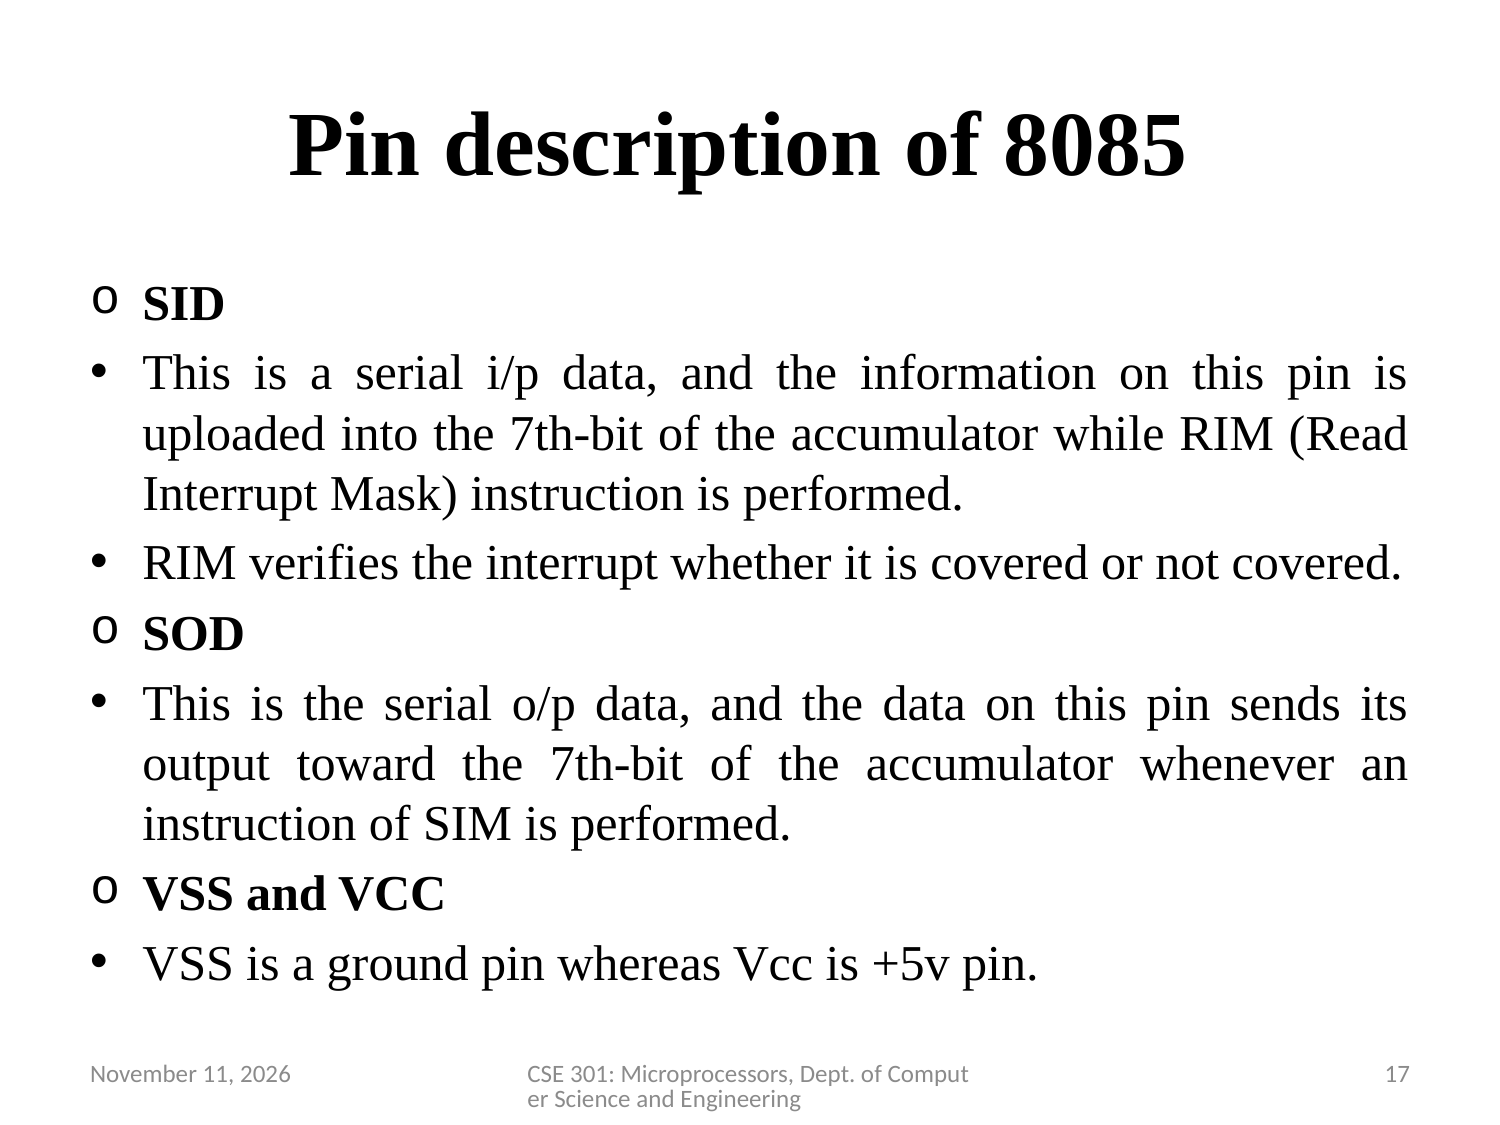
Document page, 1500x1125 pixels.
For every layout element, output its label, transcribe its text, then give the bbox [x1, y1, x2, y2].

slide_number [75, 1042, 425, 1103]
slide_number 17 [1074, 1042, 1425, 1103]
list SID This is a serial i/p data, and the information on this pin is uploaded into the 7th-bit of the accumulator while RIM (Read Interrupt Mask) instruction is performed. RIM verifies the interrupt whether it is covered or not covered. SOD This is the serial o/p data, and the data on this pin sends its output toward the 7th-bit of the accumulator whenever an instruction of SIM is performed. VSS and VCC VSS is a ground pin whereas Vcc is +5v pin. [75, 262, 1425, 1005]
footer CSE 301: Microprocessors, Dept. of Computer Science and Engineering [512, 1042, 988, 1103]
title Pin description of 8085 [75, 45, 1425, 233]
